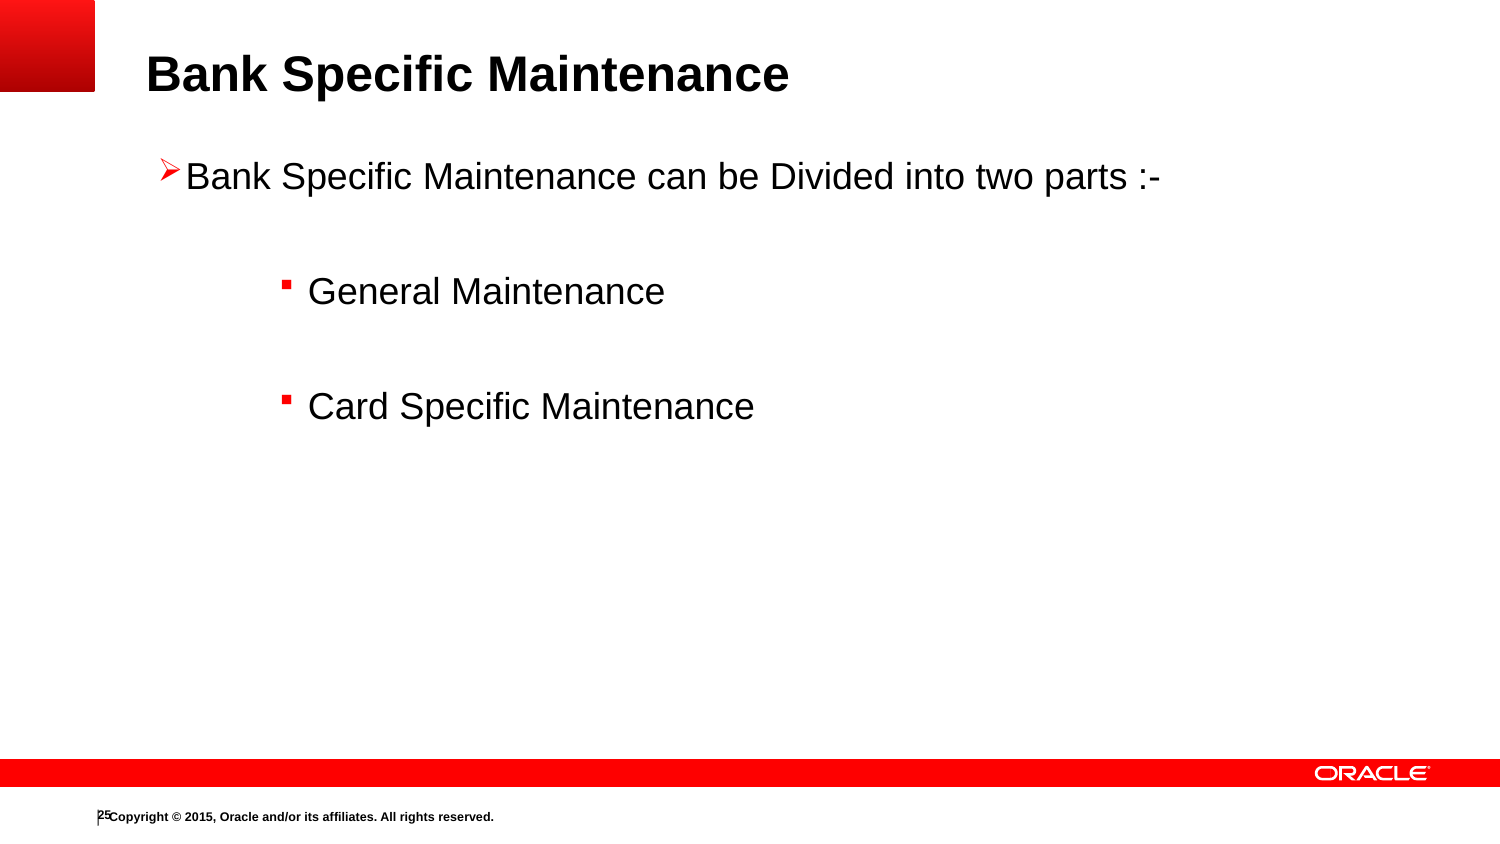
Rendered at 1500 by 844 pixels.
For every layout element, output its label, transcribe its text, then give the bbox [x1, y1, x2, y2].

list Bank Specific Maintenance can be Divided into two parts :- General Maintenance Card Specific Maintenance [148, 151, 1385, 660]
picture [0, 759, 1500, 787]
title Bank Specific Maintenance [145, 47, 1390, 154]
